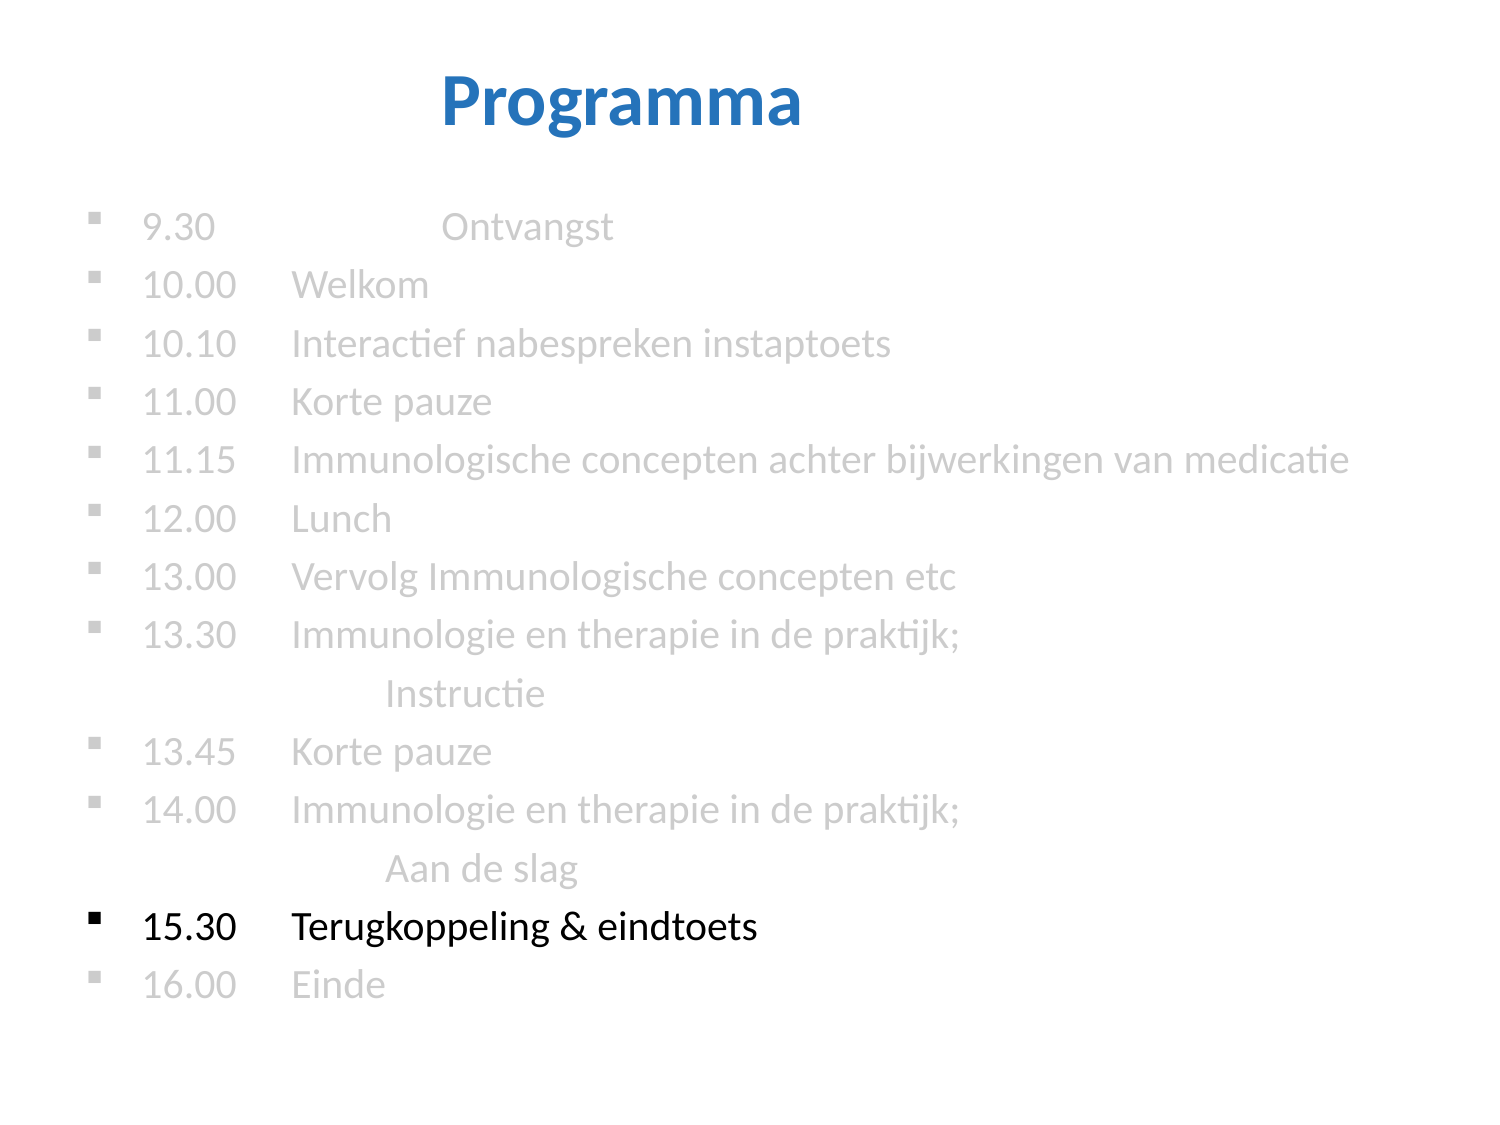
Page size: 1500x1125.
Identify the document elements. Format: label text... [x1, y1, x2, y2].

title Programma [75, 45, 1171, 146]
list 9.30 Ontvangst 10.00 Welkom 10.10 Interactief nabespreken instaptoets 11.00 Korte pauze 11.15 Immunologische concepten achter bijwerkingen van medicatie 12.00 Lunch 13.00 Vervolg Immunologische concepten etc 13.30 Immunologie en therapie in de praktijk; Instructie 13.45 Korte pauze 14.00 Immunologie en therapie in de praktijk; Aan de slag 15.30 Terugkoppeling & eindtoets 16.00 Einde [70, 191, 1469, 934]
